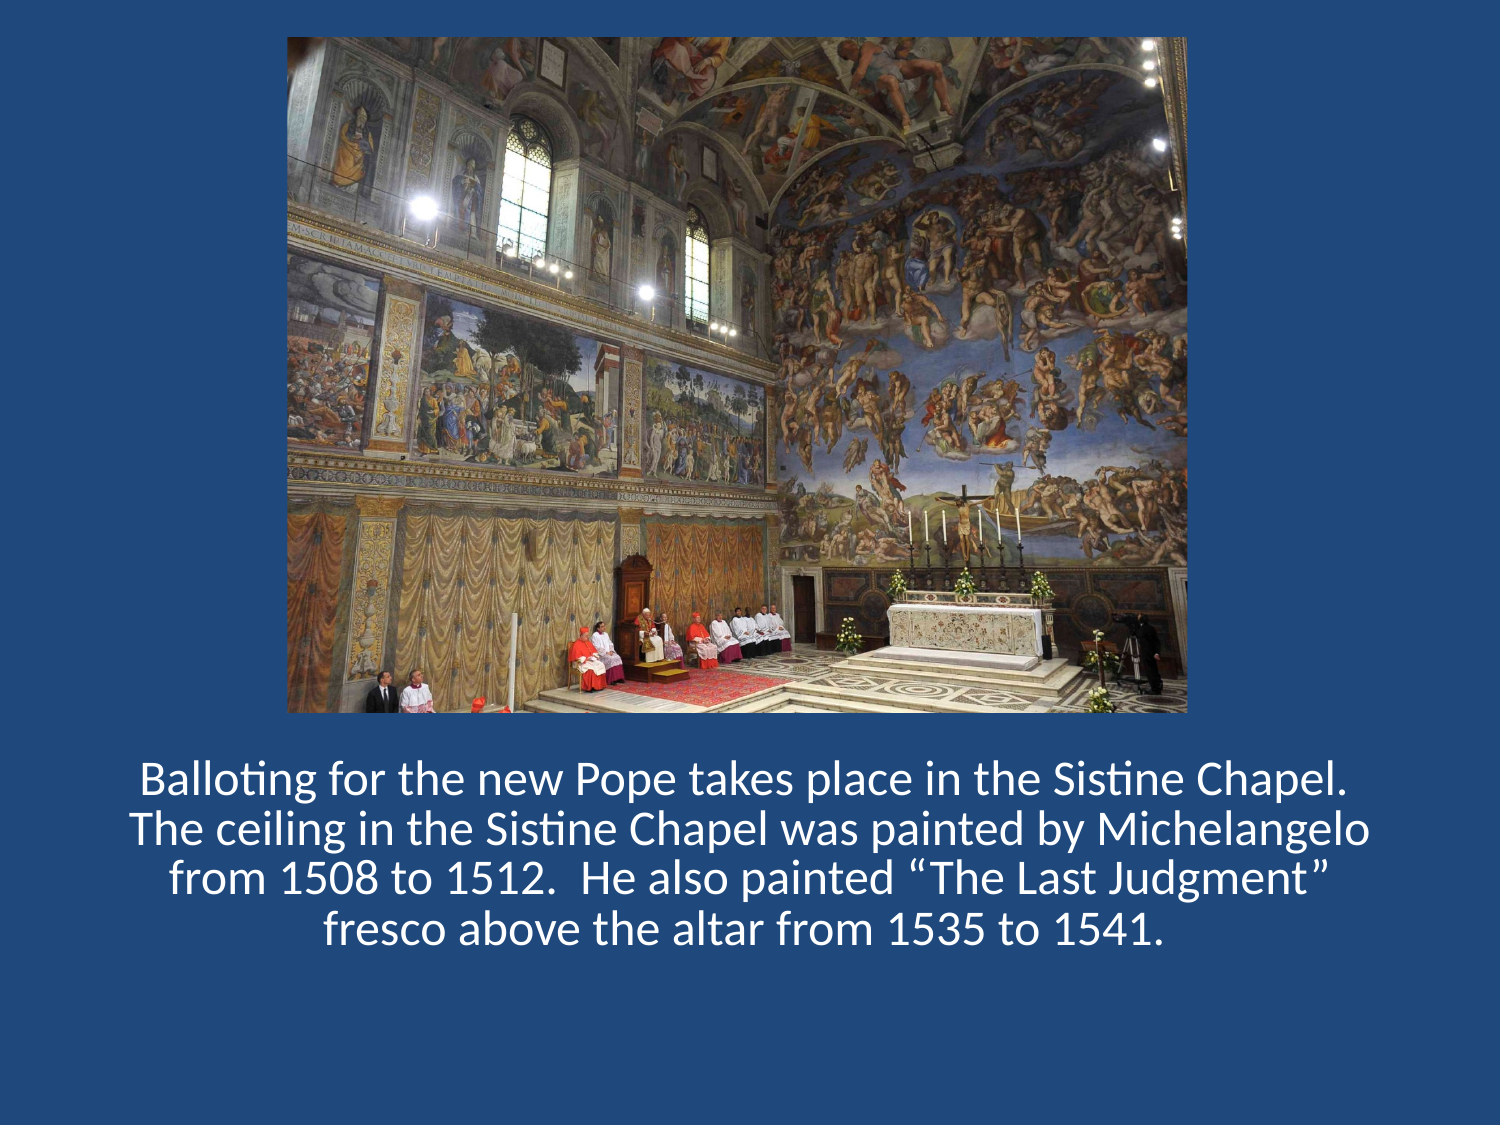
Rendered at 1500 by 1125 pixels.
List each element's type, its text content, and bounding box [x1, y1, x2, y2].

list Balloting for the new Pope takes place in the Sistine Chapel. The ceiling in the Sistine Chapel was painted by Michelangelo from 1508 to 1512. He also painted “The Last Judgment” fresco above the altar from 1535 to 1541. [99, 750, 1400, 1013]
picture [287, 37, 1188, 713]
